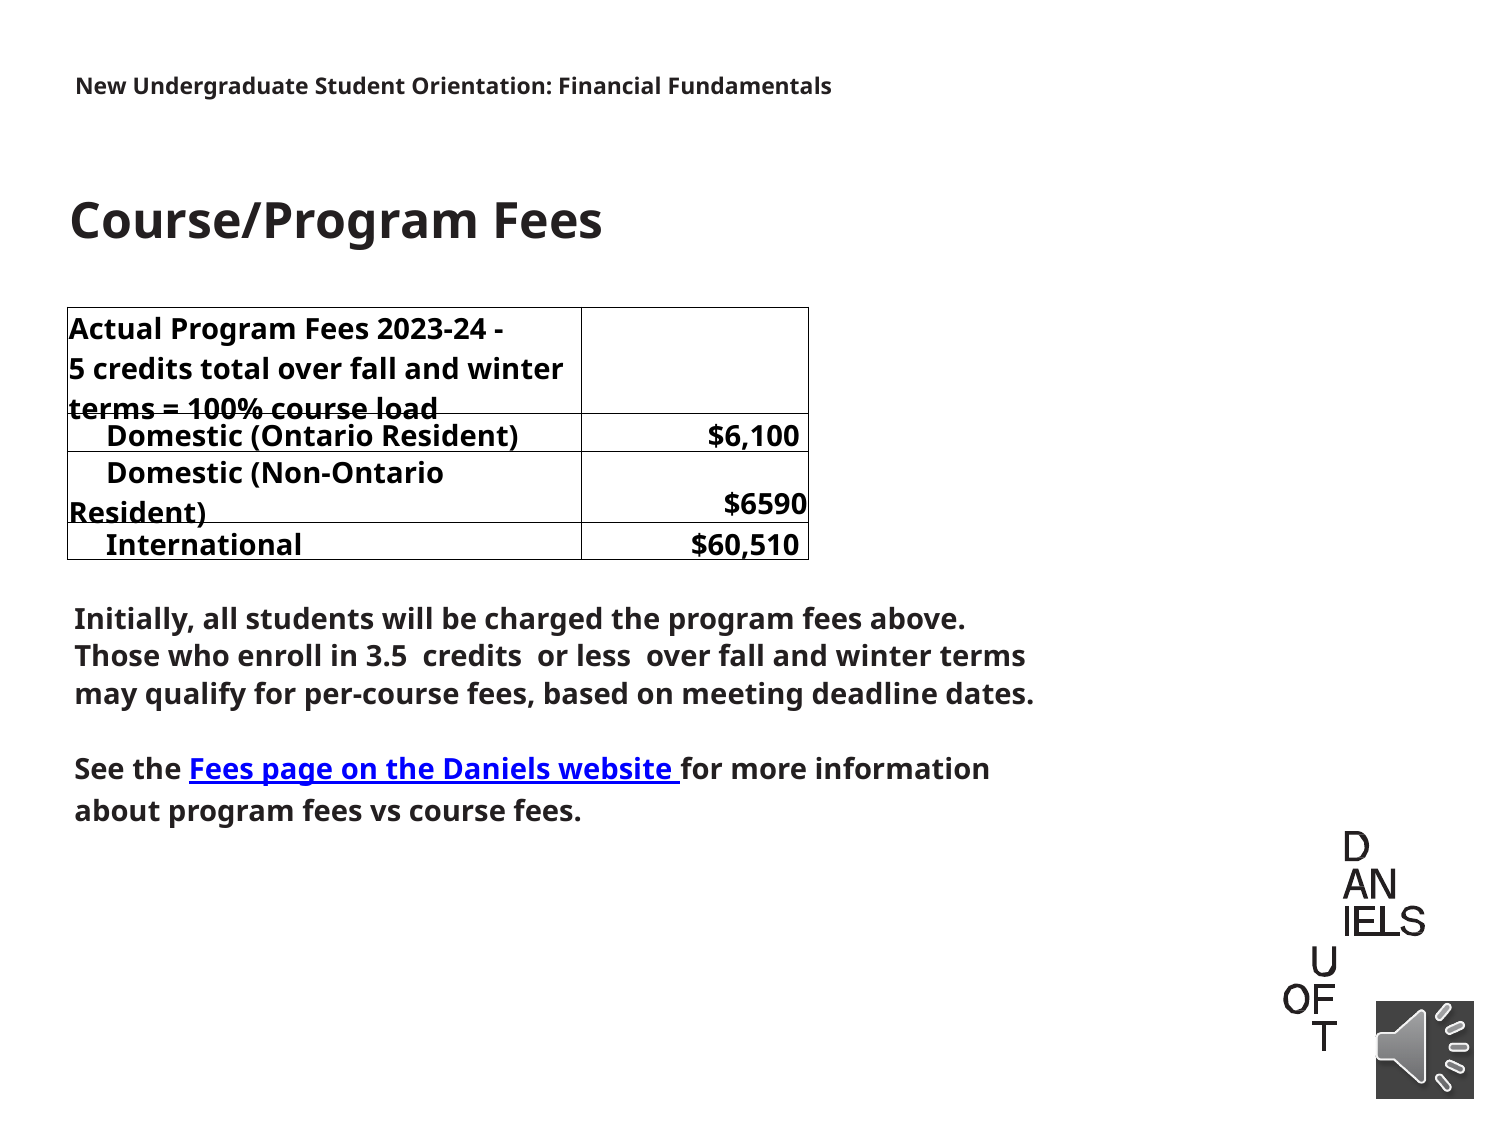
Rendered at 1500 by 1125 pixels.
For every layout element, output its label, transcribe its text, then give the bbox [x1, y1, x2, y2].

text_box Course/Program Fees [67, 188, 788, 249]
table_cell International [68, 523, 581, 559]
table_cell $60,510 [582, 523, 808, 559]
table_cell $6590 [582, 452, 808, 522]
text_box [1400, 905, 1425, 937]
text_box New Undergraduate Student Orientation: Financial Fundamentals [72, 71, 910, 100]
table_header [582, 308, 808, 413]
text_box [1371, 868, 1396, 899]
table_cell $6,100 [582, 414, 808, 451]
table_cell Domestic (Non-Ontario Resident) [68, 452, 581, 522]
text_box [1312, 946, 1337, 977]
table_header Actual Program Fees 2023-24 - 5 credits total over fall and winter terms = 100% course load [68, 308, 581, 413]
text_box [1344, 831, 1370, 862]
table_cell Domestic (Ontario Resident) [68, 414, 581, 451]
text_box Initially, all students will be charged the program fees above. Those who enroll in 3.5 credits or less over fall and winter terms may qualify for per-course fees, based on meeting deadline dates. See the Fees page on the Daniels website for more information about program fees vs course fees. [72, 375, 1037, 903]
text_box [1283, 983, 1310, 1015]
picture [1374, 999, 1476, 1101]
text_box [1342, 868, 1369, 899]
